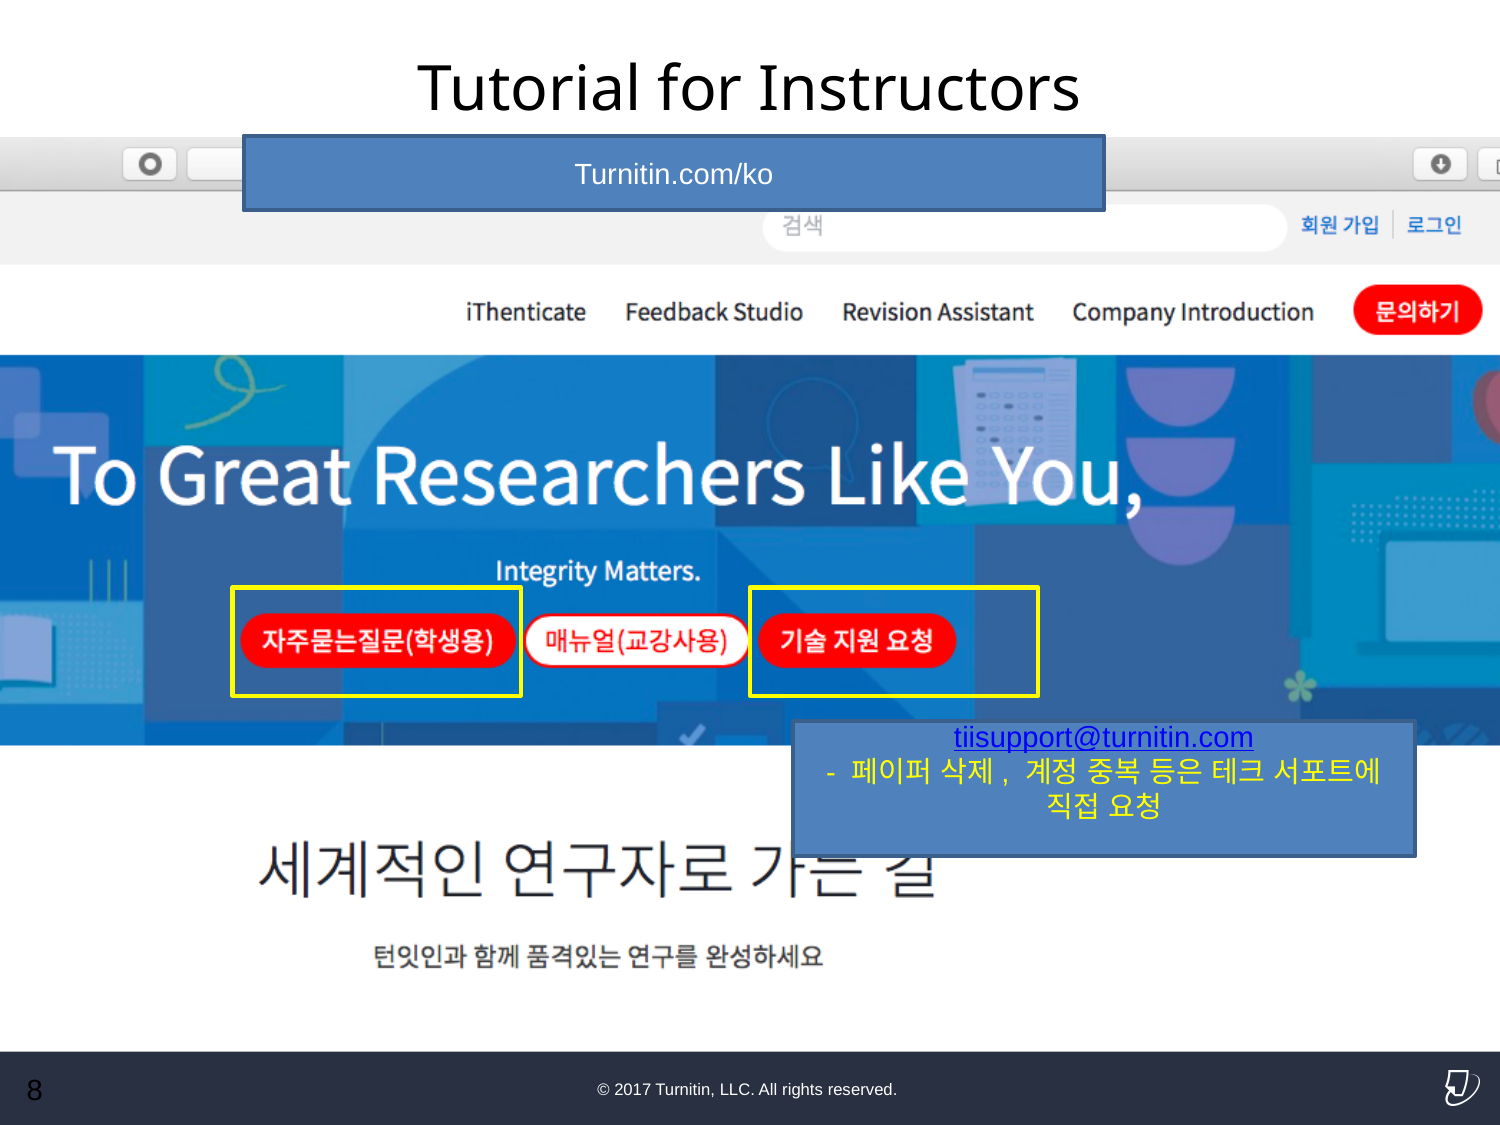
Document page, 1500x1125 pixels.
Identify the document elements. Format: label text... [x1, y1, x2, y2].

text_box Tutorial for Instructors [0, 32, 1500, 136]
picture [1445, 1070, 1480, 1106]
picture [1386, 541, 1500, 641]
slide_number 8 [11, 1058, 362, 1119]
picture [0, 137, 1500, 984]
